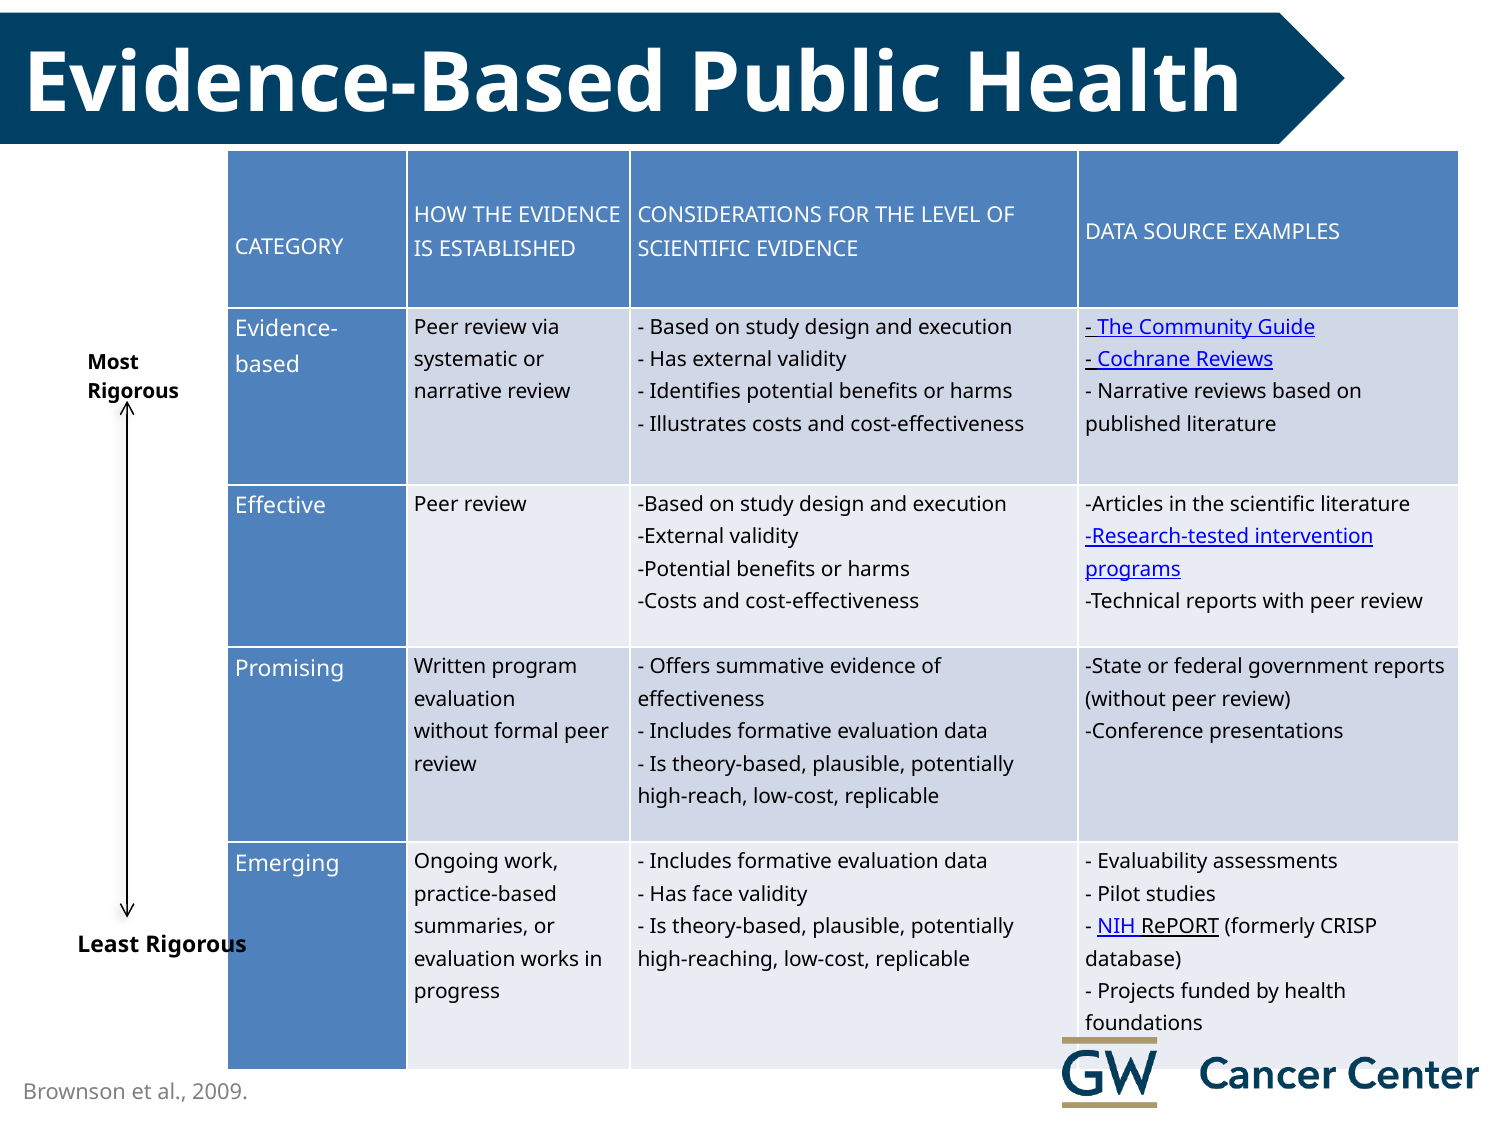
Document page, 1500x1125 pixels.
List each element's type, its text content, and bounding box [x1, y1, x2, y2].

table_cell Ongoing work, practice-based summaries, or evaluation works in progress [408, 843, 629, 1069]
table_cell - Offers summative evidence of effectiveness - Includes formative evaluation data - Is theory-based, plausible, potentially high-reach, low-cost, replicable [631, 648, 1077, 841]
table_cell - Based on study design and execution - Has external validity - Identifies potential benefits or harms - Illustrates costs and cost-effectiveness [631, 309, 1077, 484]
table_header HOW THE EVIDENCE IS ESTABLISHED [408, 151, 629, 307]
table_cell Promising [279, 648, 406, 841]
table_cell Effective [279, 486, 406, 646]
table_cell -State or federal government reports (without peer review) -Conference presentations [1079, 648, 1458, 841]
table_header DATA SOURCE EXAMPLES [1079, 151, 1458, 307]
table_header CATEGORY [228, 151, 406, 307]
table_cell - Evaluability assessments - Pilot studies - NIH RePORT (formerly CRISP database) - Projects funded by health foundations [1079, 843, 1458, 1035]
table_cell Peer review [408, 486, 629, 646]
table_cell -Based on study design and execution -External validity -Potential benefits or harms -Costs and cost-effectiveness [631, 486, 1077, 646]
table_cell - The Community Guide - Cochrane Reviews - Narrative reviews based on published literature [1079, 309, 1458, 484]
text_box Brownson et al., 2009. [8, 1070, 509, 1112]
table_cell Evidence-based [228, 309, 406, 484]
title Evidence-Based Public Health [8, 0, 1345, 172]
picture [1062, 1037, 1479, 1109]
table_cell Emerging [228, 843, 406, 1069]
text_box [62, 337, 276, 1001]
text_box [0, 10, 8, 146]
table_cell - Includes formative evaluation data - Has face validity - Is theory-based, plausible, potentially high-reaching, low-cost, replicable [631, 843, 1077, 1069]
table_cell -Articles in the scientific literature -Research-tested intervention programs -Technical reports with peer review [1079, 486, 1458, 646]
table_cell Written program evaluation without formal peer review [408, 648, 629, 841]
table_header CONSIDERATIONS FOR THE LEVEL OF SCIENTIFIC EVIDENCE [631, 151, 1077, 307]
table_cell Peer review via systematic or narrative review [408, 309, 629, 484]
